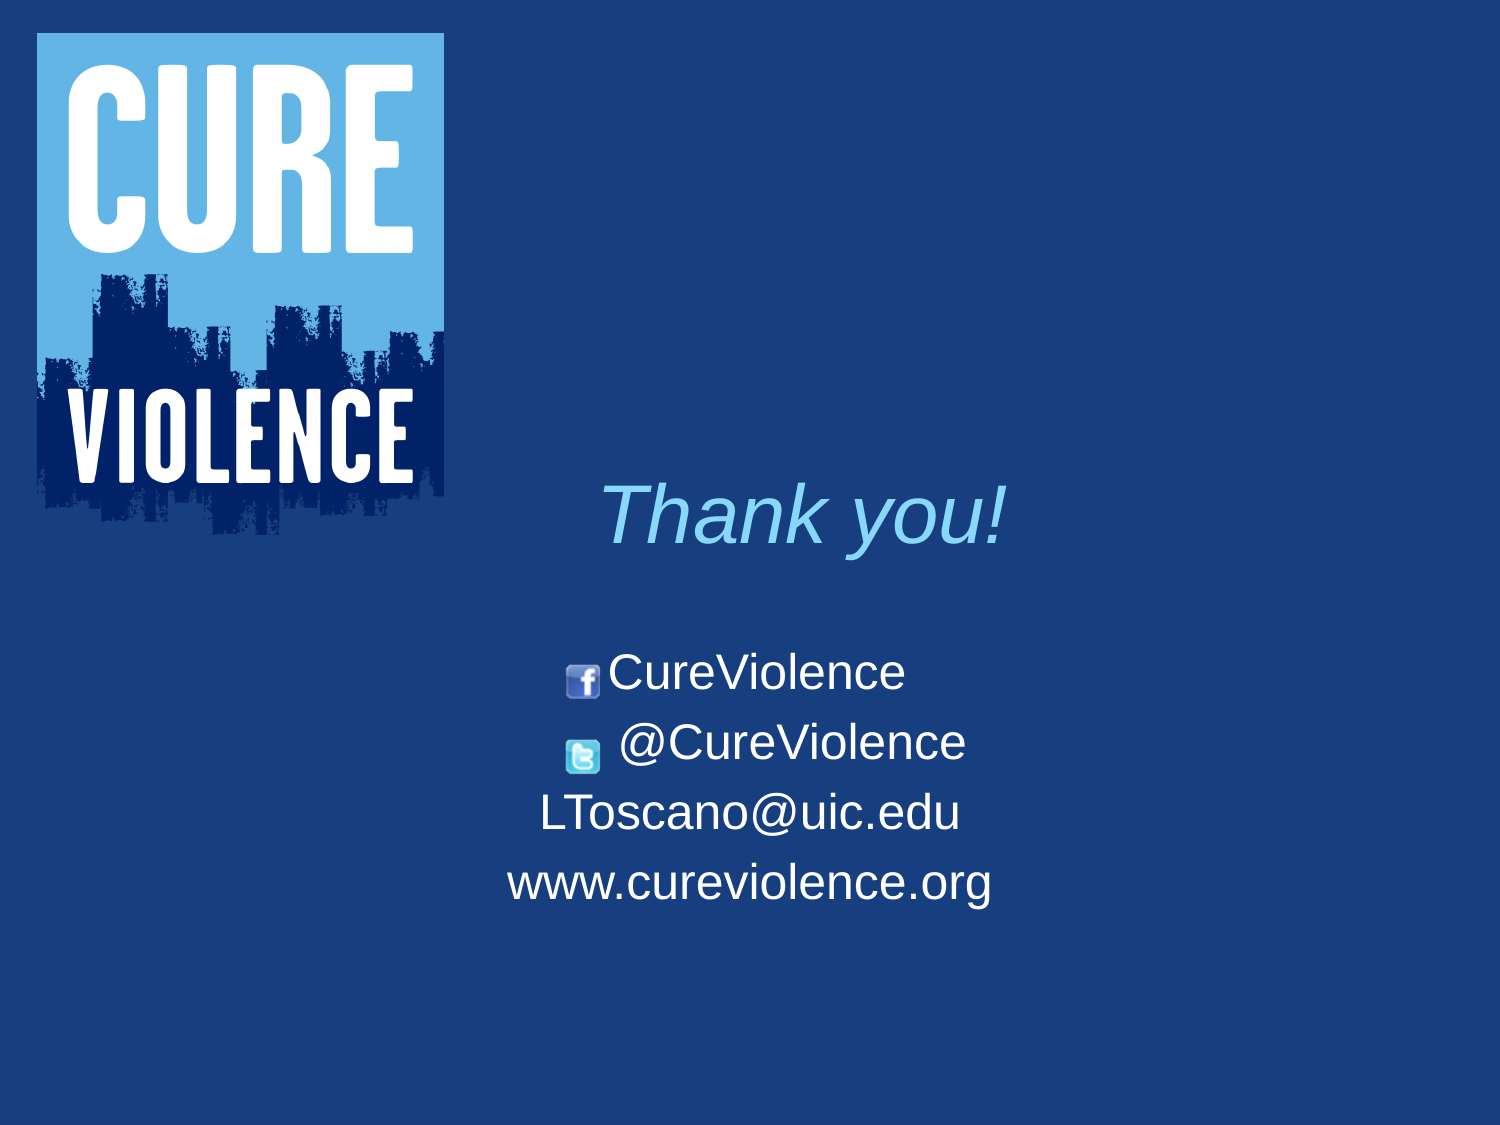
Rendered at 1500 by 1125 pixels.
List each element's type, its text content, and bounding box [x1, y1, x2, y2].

picture [564, 663, 605, 704]
picture [36, 33, 444, 535]
picture [564, 738, 605, 779]
list Thank youT Thank you! CureViolence @CureViolence LToscano@uic.edu www.cureviolence.org [75, 262, 1425, 1005]
